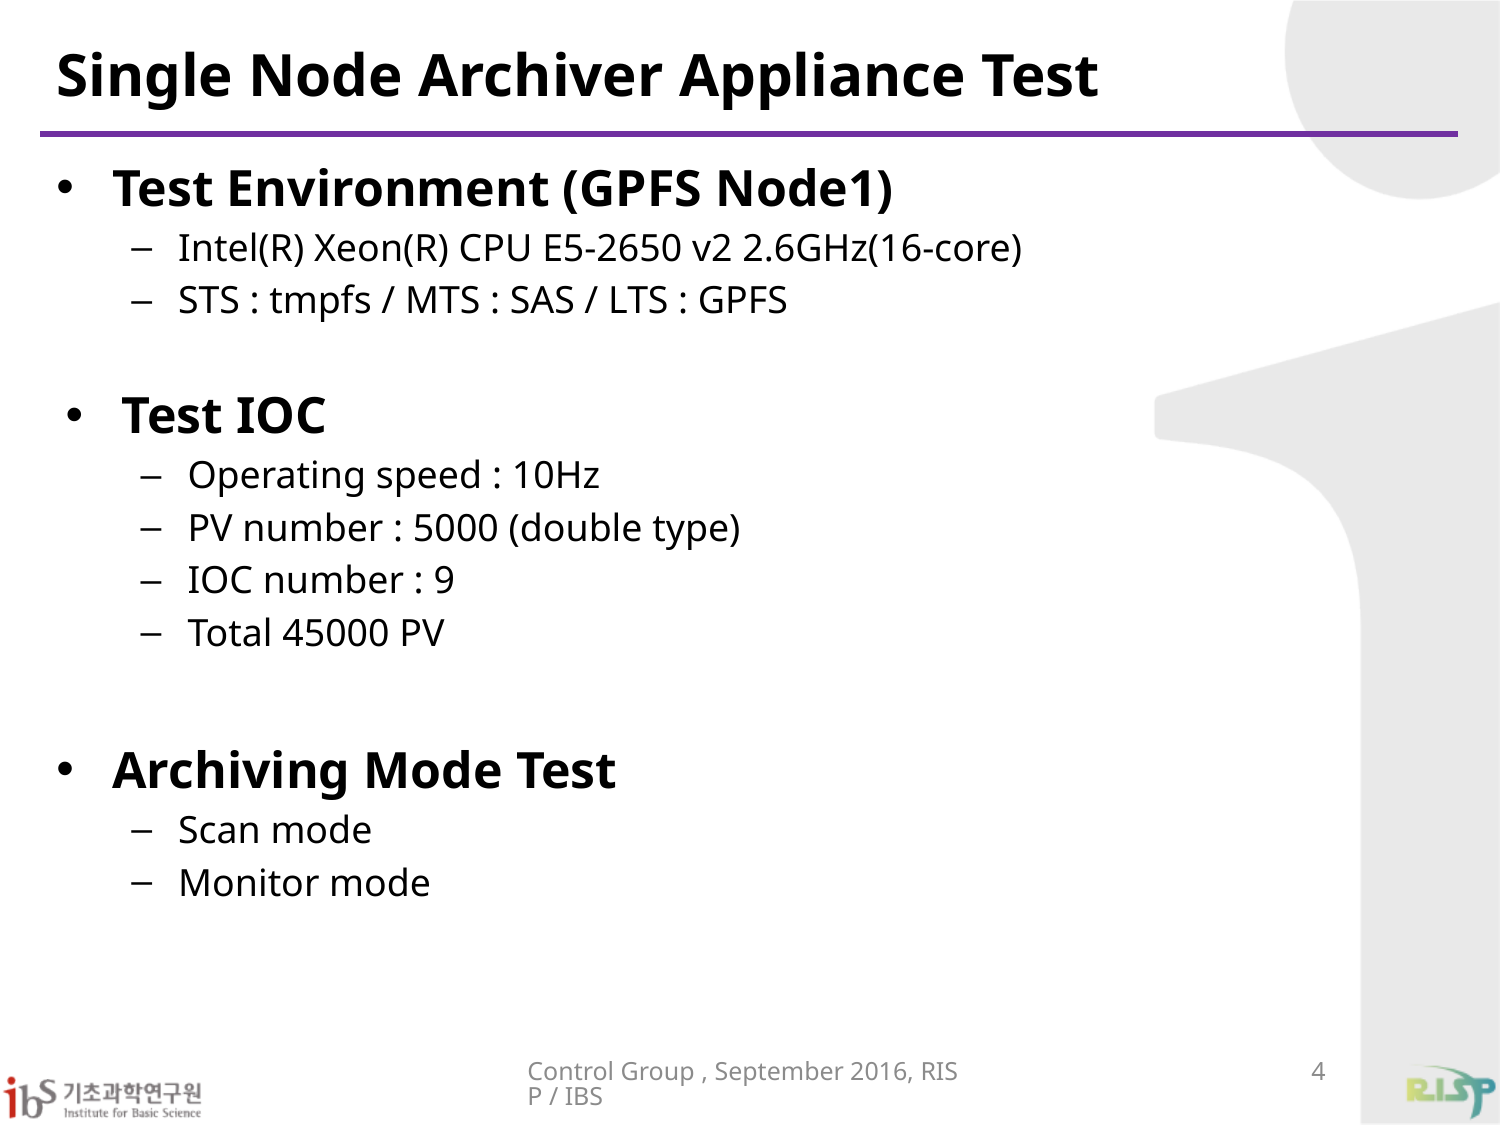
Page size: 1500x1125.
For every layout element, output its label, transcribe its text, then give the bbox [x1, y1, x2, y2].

picture [0, 0, 1500, 1125]
title Single Node Archiver Appliance Test [41, 30, 1459, 126]
slide_number 4 [1074, 1042, 1341, 1103]
footer Control Group , September 2016, RISP / IBS [512, 1042, 988, 1103]
list Test Environment (GPFS Node1) Intel(R) Xeon(R) CPU E5-2650 v2 2.6GHz(16-core) STS : tmpfs / MTS : SAS / LTS : GPFS Test IOC Operating speed : 10Hz PV number : 5000 (double type) IOC number : 9 Total 45000 PV Archiving Mode Test Scan mode Monitor mode [41, 149, 1459, 1005]
